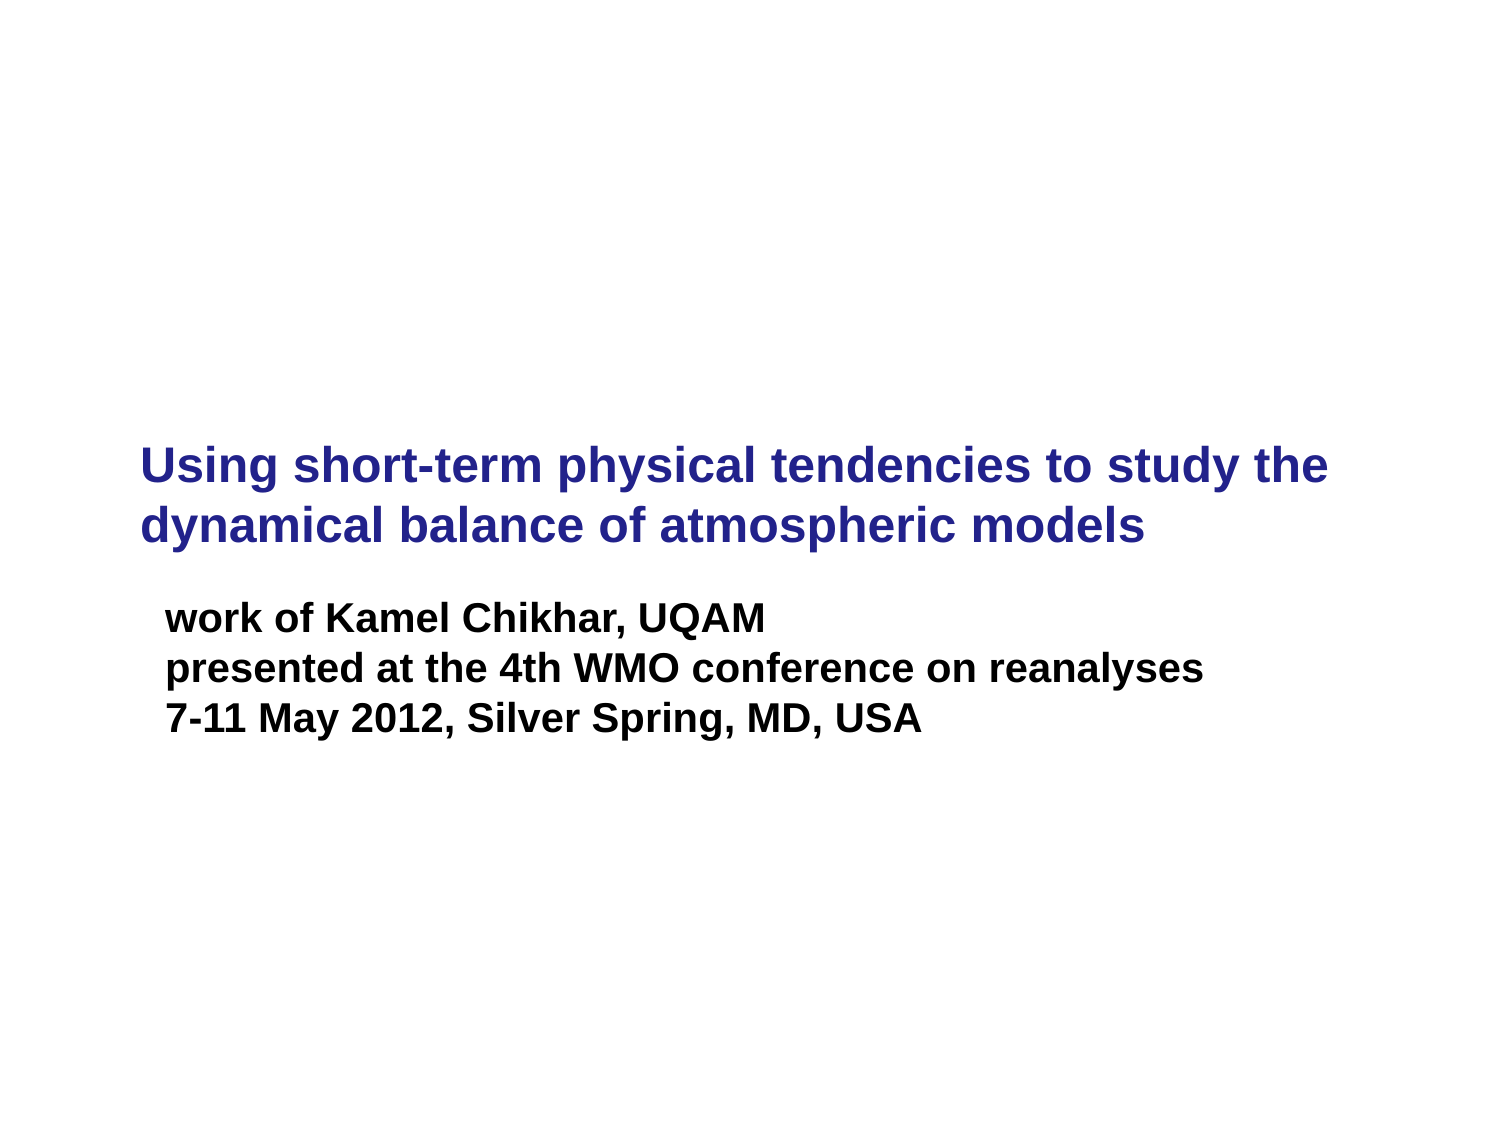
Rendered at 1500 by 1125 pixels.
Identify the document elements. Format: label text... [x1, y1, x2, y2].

list work of Kamel Chikhar, UQAM presented at the 4th WMO conference on reanalyses 7-11 May 2012, Silver Spring, MD, USA [149, 562, 1426, 749]
title Using short-term physical tendencies to study the dynamical balance of atmospheric models [124, 424, 1401, 649]
